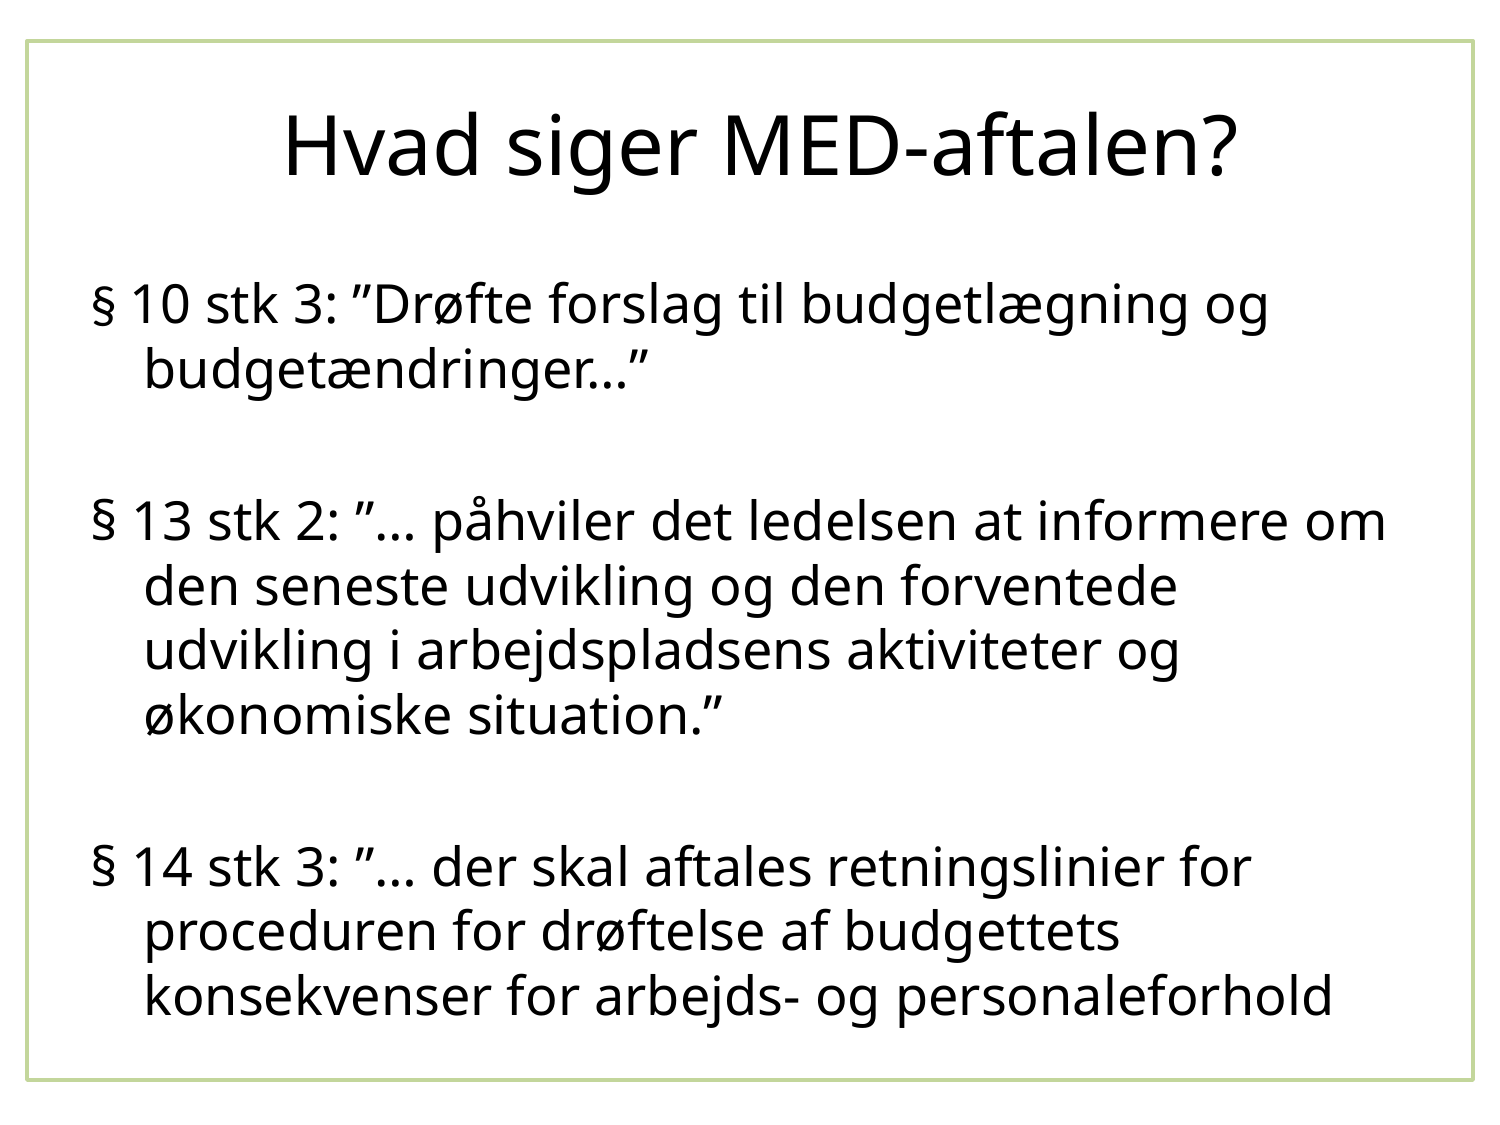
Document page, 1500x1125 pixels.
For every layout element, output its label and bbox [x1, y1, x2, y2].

text_box [25, 39, 1475, 1082]
